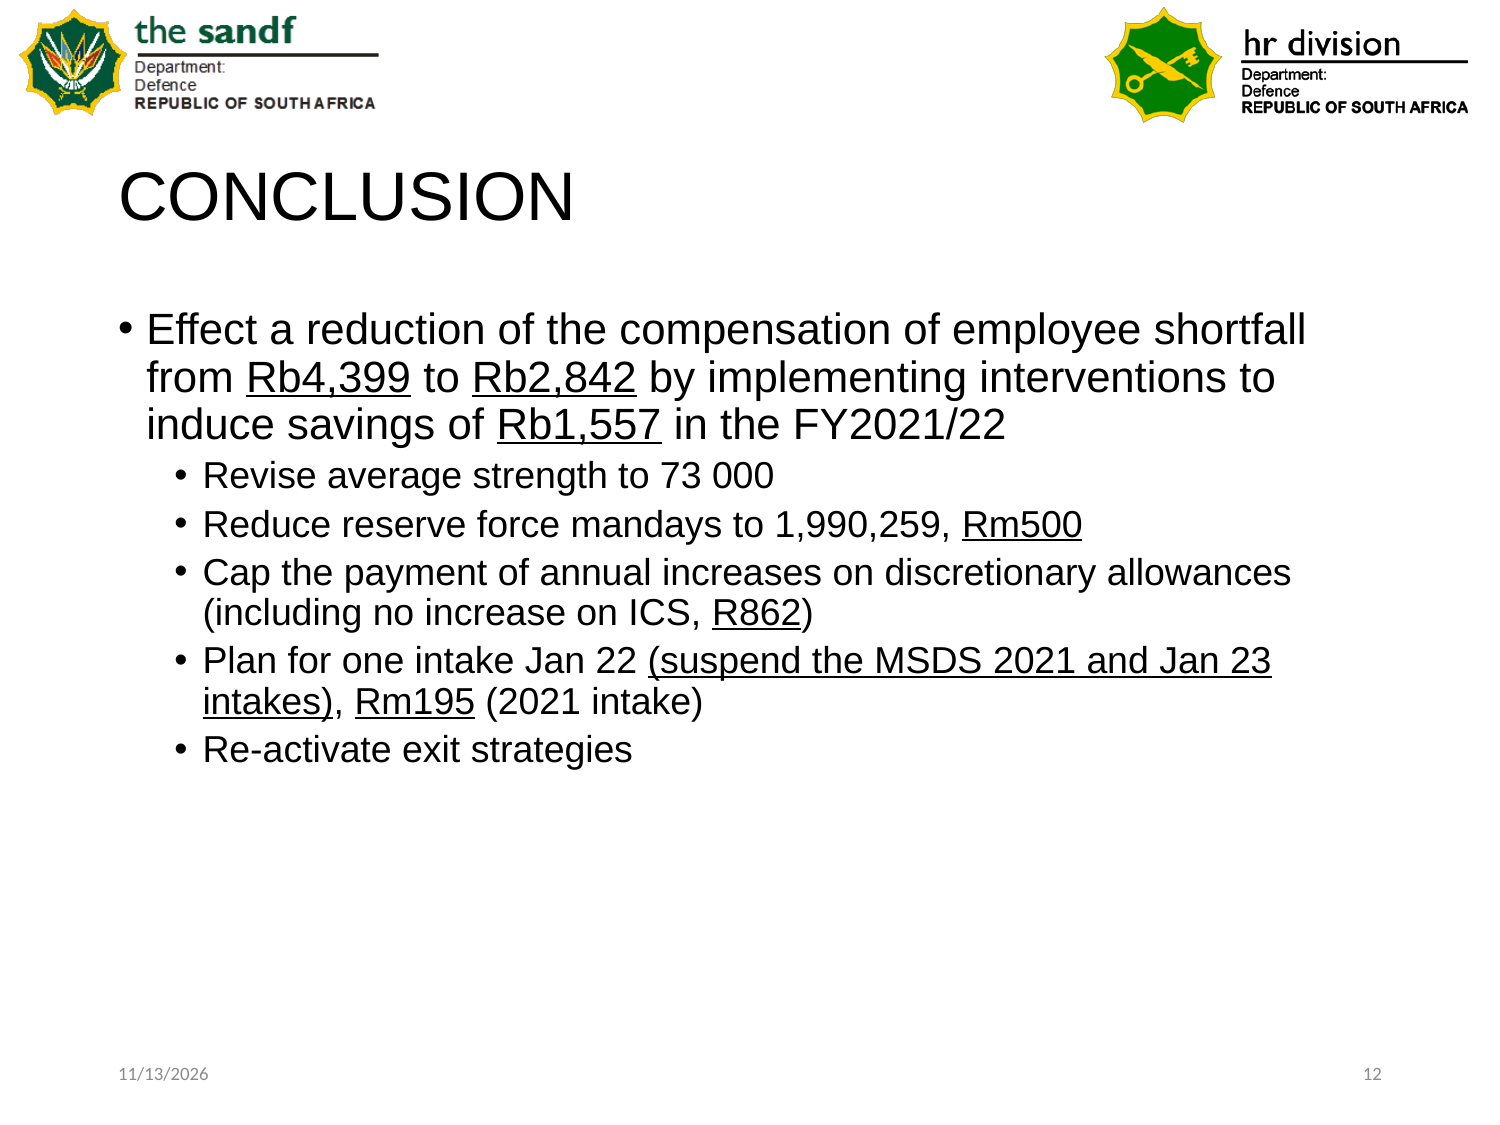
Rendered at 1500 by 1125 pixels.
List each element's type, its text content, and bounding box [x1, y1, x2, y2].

picture [17, 7, 382, 119]
picture [1104, 7, 1468, 123]
slide_number 12 [1059, 1042, 1397, 1103]
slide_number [103, 1042, 441, 1103]
title CONCLUSION [103, 118, 1397, 278]
list Effect a reduction of the compensation of employee shortfall from Rb4,399 to Rb2,842 by implementing interventions to induce savings of Rb1,557 in the FY2021/22 Revise average strength to 73 000 Reduce reserve force mandays to 1,990,259, Rm500 Cap the payment of annual increases on discretionary allowances (including no increase on ICS, R862) Plan for one intake Jan 22 (suspend the MSDS 2021 and Jan 23 intakes), Rm195 (2021 intake) Re-activate exit strategies [103, 299, 1397, 1014]
